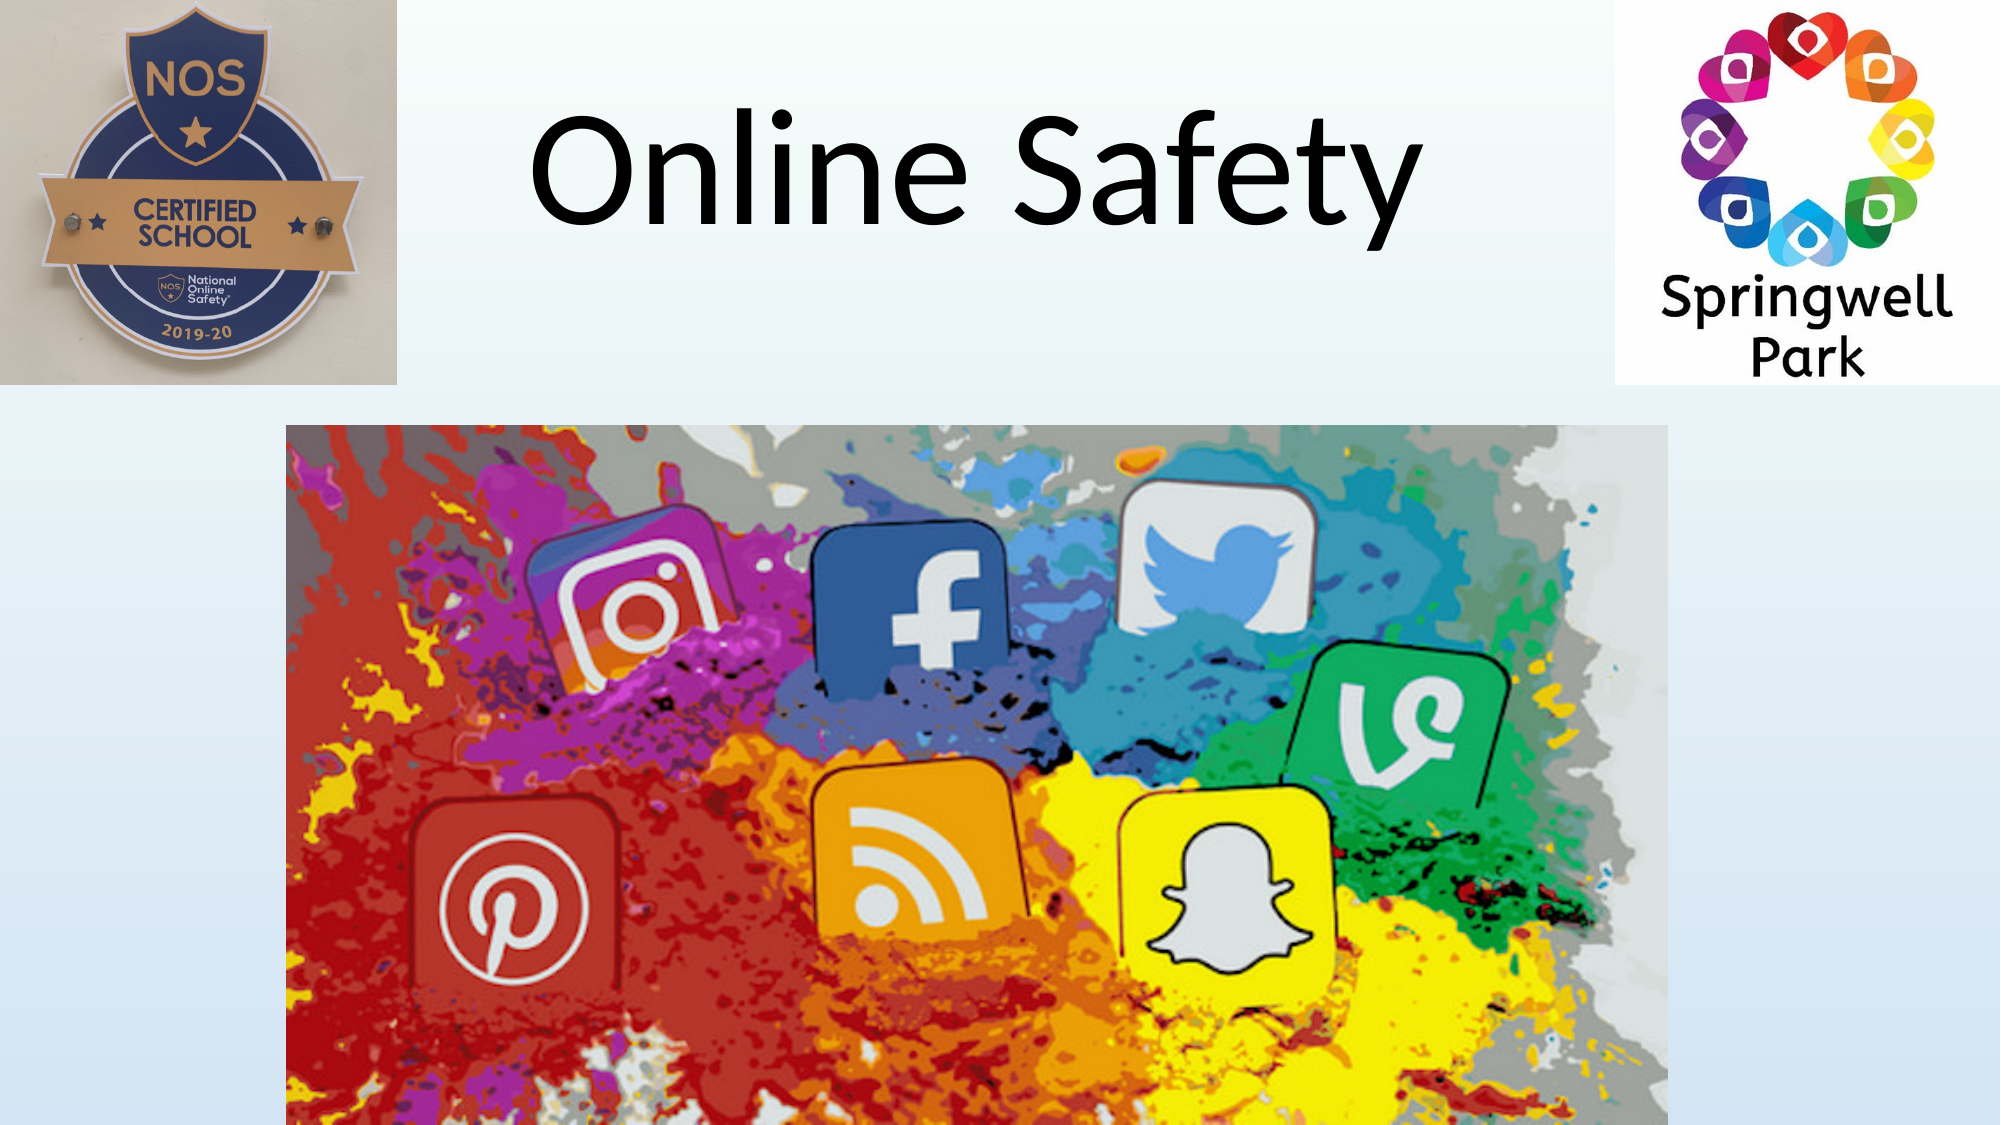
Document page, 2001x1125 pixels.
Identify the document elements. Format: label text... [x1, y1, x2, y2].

picture [0, 0, 397, 385]
text_box Online Safety [512, 50, 1442, 266]
picture [1615, 0, 2000, 385]
picture [286, 425, 1668, 1125]
